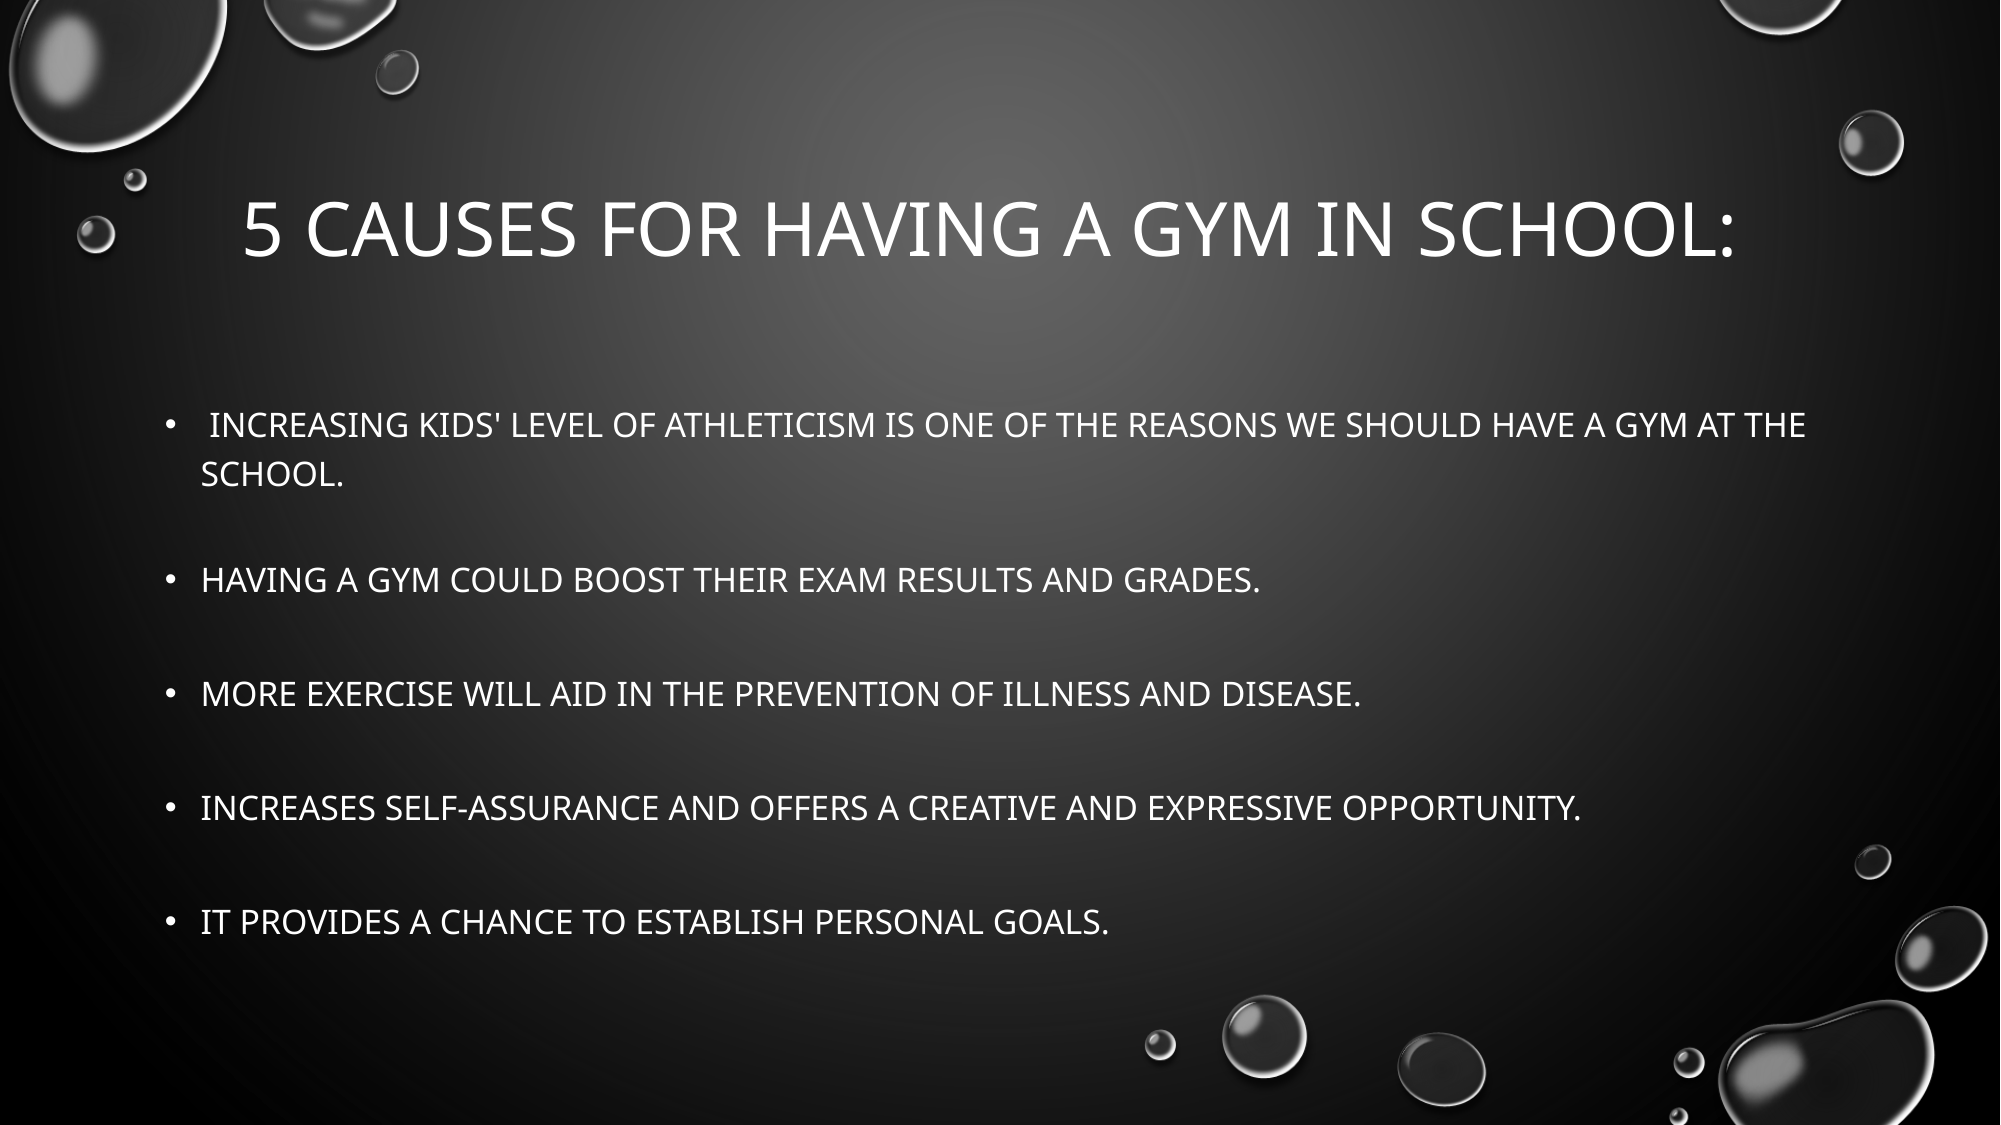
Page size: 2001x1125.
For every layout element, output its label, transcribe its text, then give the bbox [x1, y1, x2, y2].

title 5 causes for having a gym in school: [149, 101, 1851, 364]
list Increasing kids' level of athleticism is one of the reasons we should have a gym at the school. Having a gym could boost their exam results and grades. More exercise will aid in the prevention of illness and disease. increases self-assurance and offers a creative and expressive opportunity. it provides a chance to establish personal goals. [149, 388, 1850, 950]
picture [0, 0, 2000, 1125]
